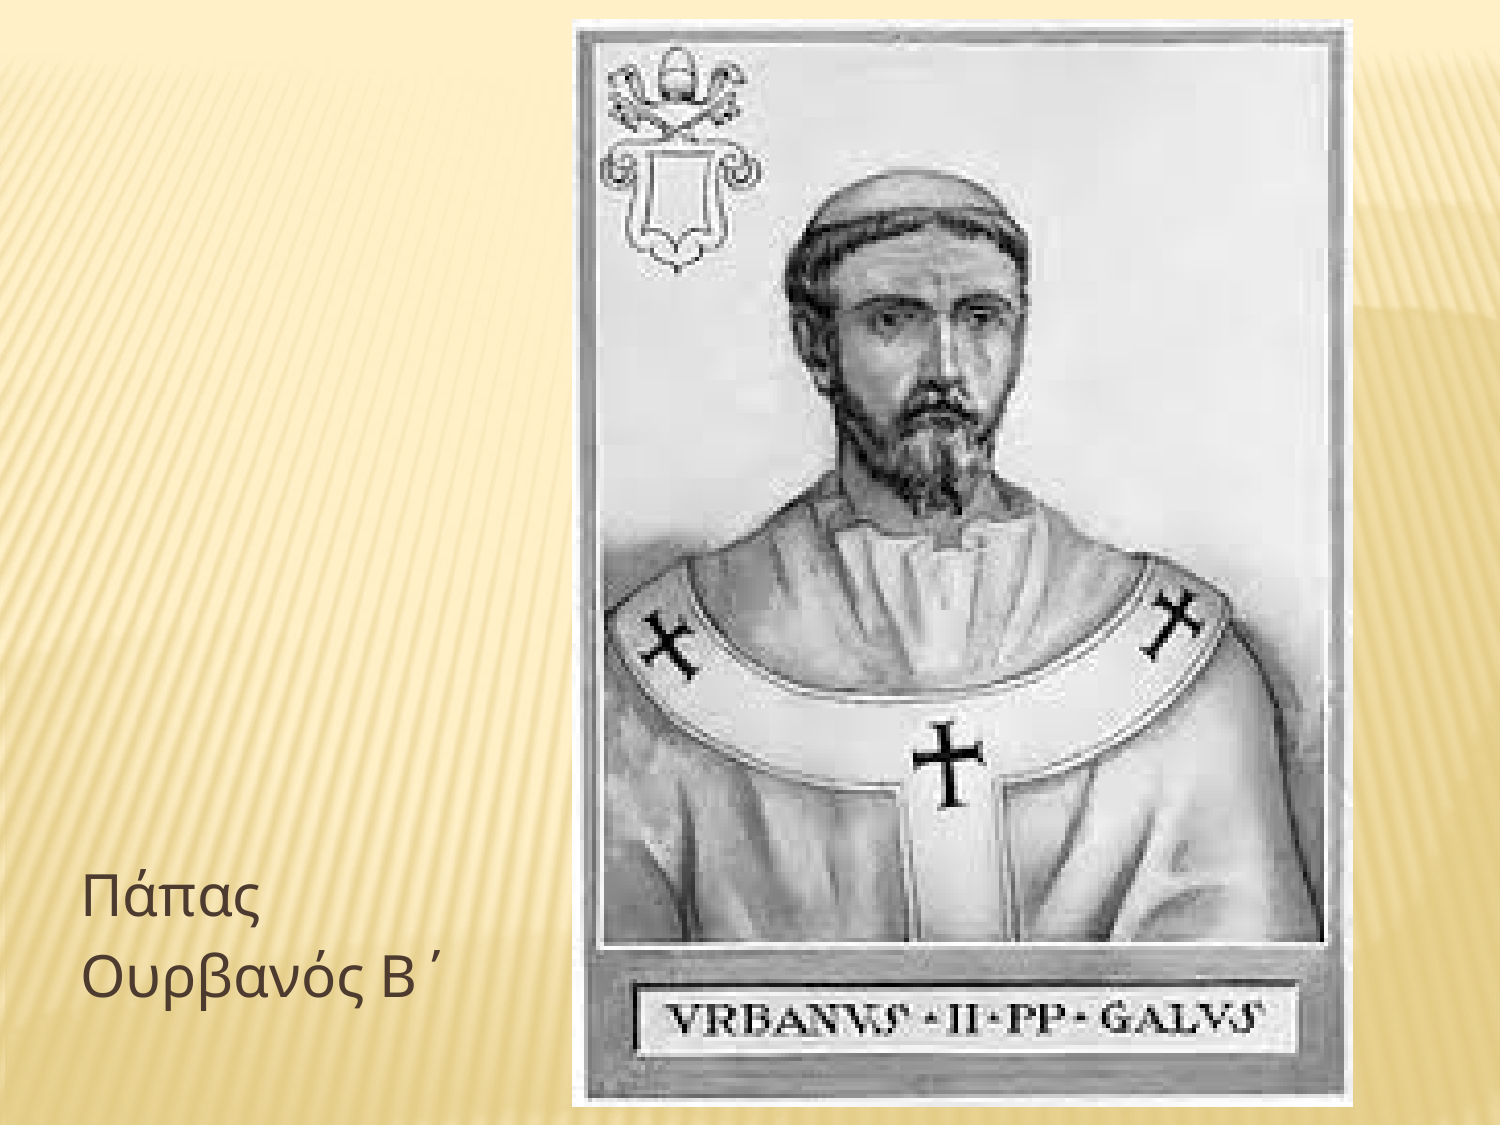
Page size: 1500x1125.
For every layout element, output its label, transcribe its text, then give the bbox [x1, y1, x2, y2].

list Πάπας Ουρβανός Β΄ [62, 857, 538, 1034]
picture [572, 18, 1353, 1107]
